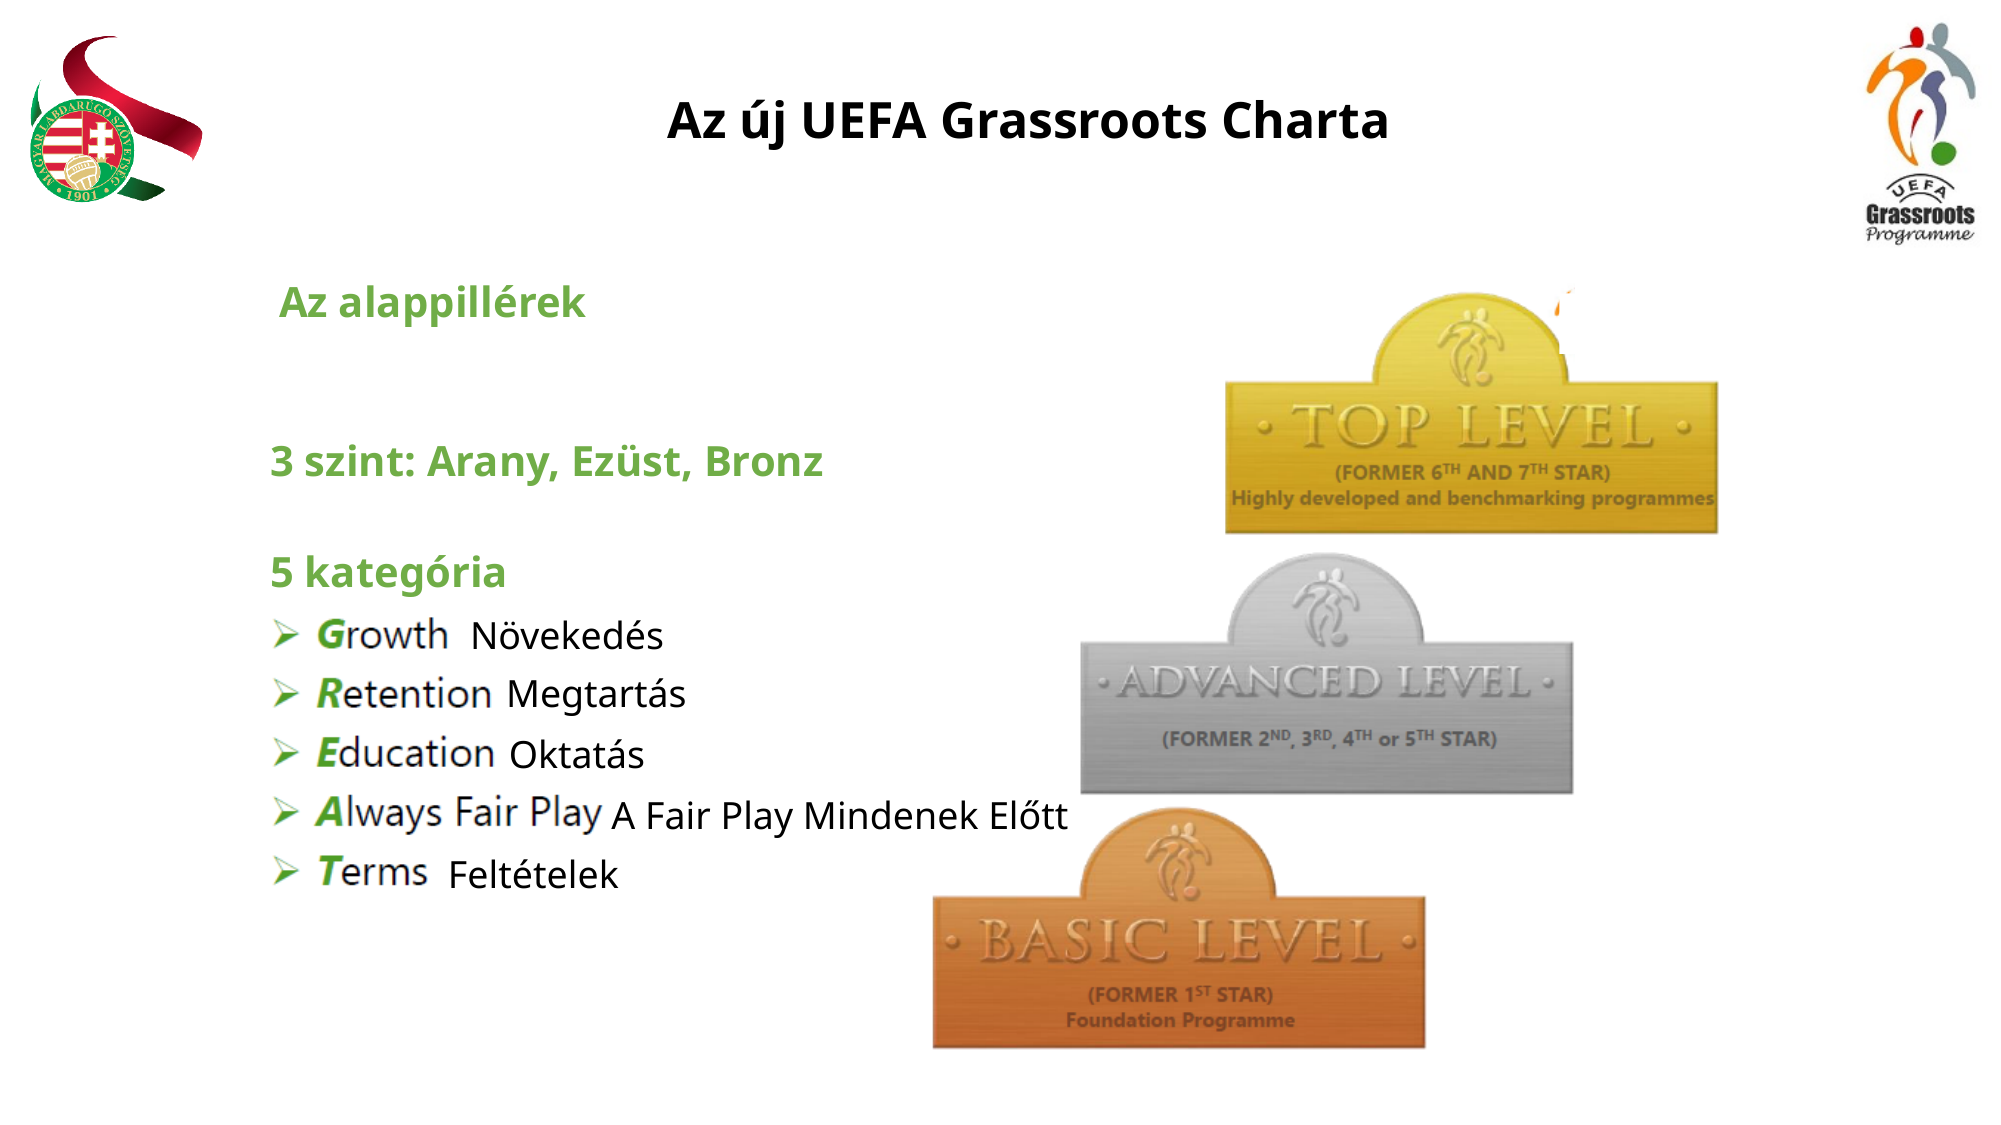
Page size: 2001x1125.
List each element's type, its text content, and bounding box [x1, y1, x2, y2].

picture [26, 35, 1837, 1119]
text_box Az új UEFA Grassroots Charta [232, 87, 1813, 183]
picture [1842, 1, 2000, 269]
